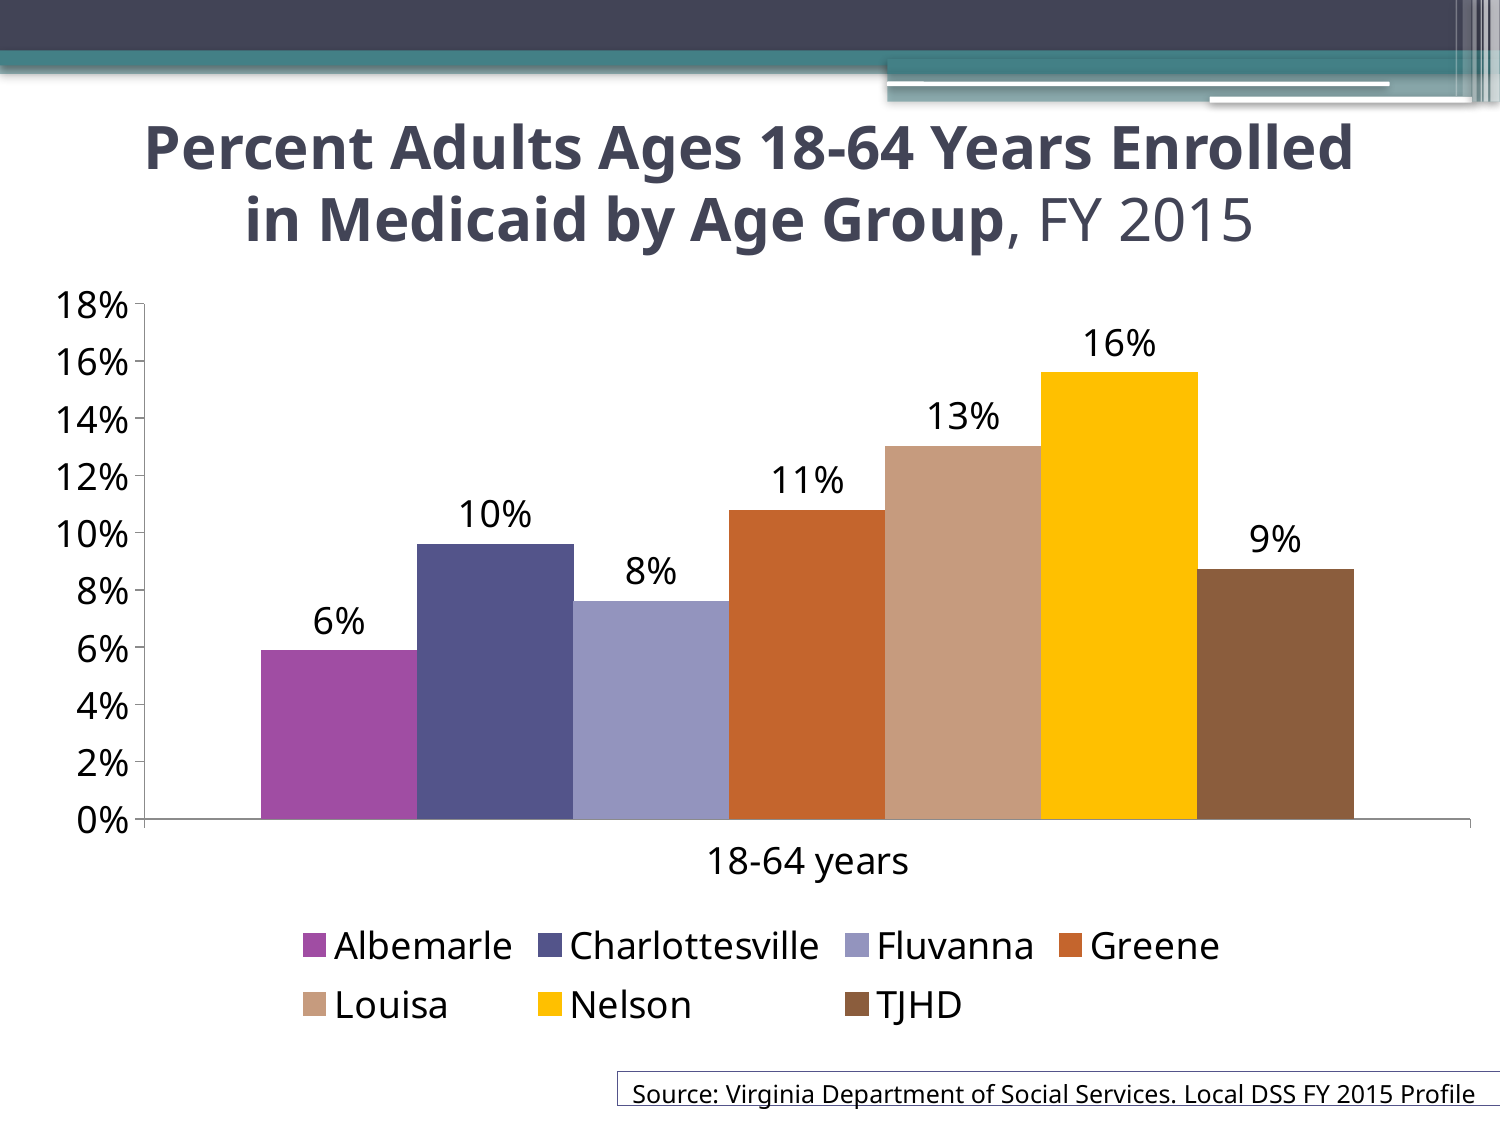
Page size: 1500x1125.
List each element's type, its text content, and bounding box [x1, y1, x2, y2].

title Percent Adults Ages 18-64 Years Enrolled in Medicaid by Age Group, FY 2015 [125, 99, 1375, 259]
text_box Source: Virginia Department of Social Services. Local DSS FY 2015 Profile [617, 1071, 1500, 1106]
chart [24, 262, 1500, 1038]
